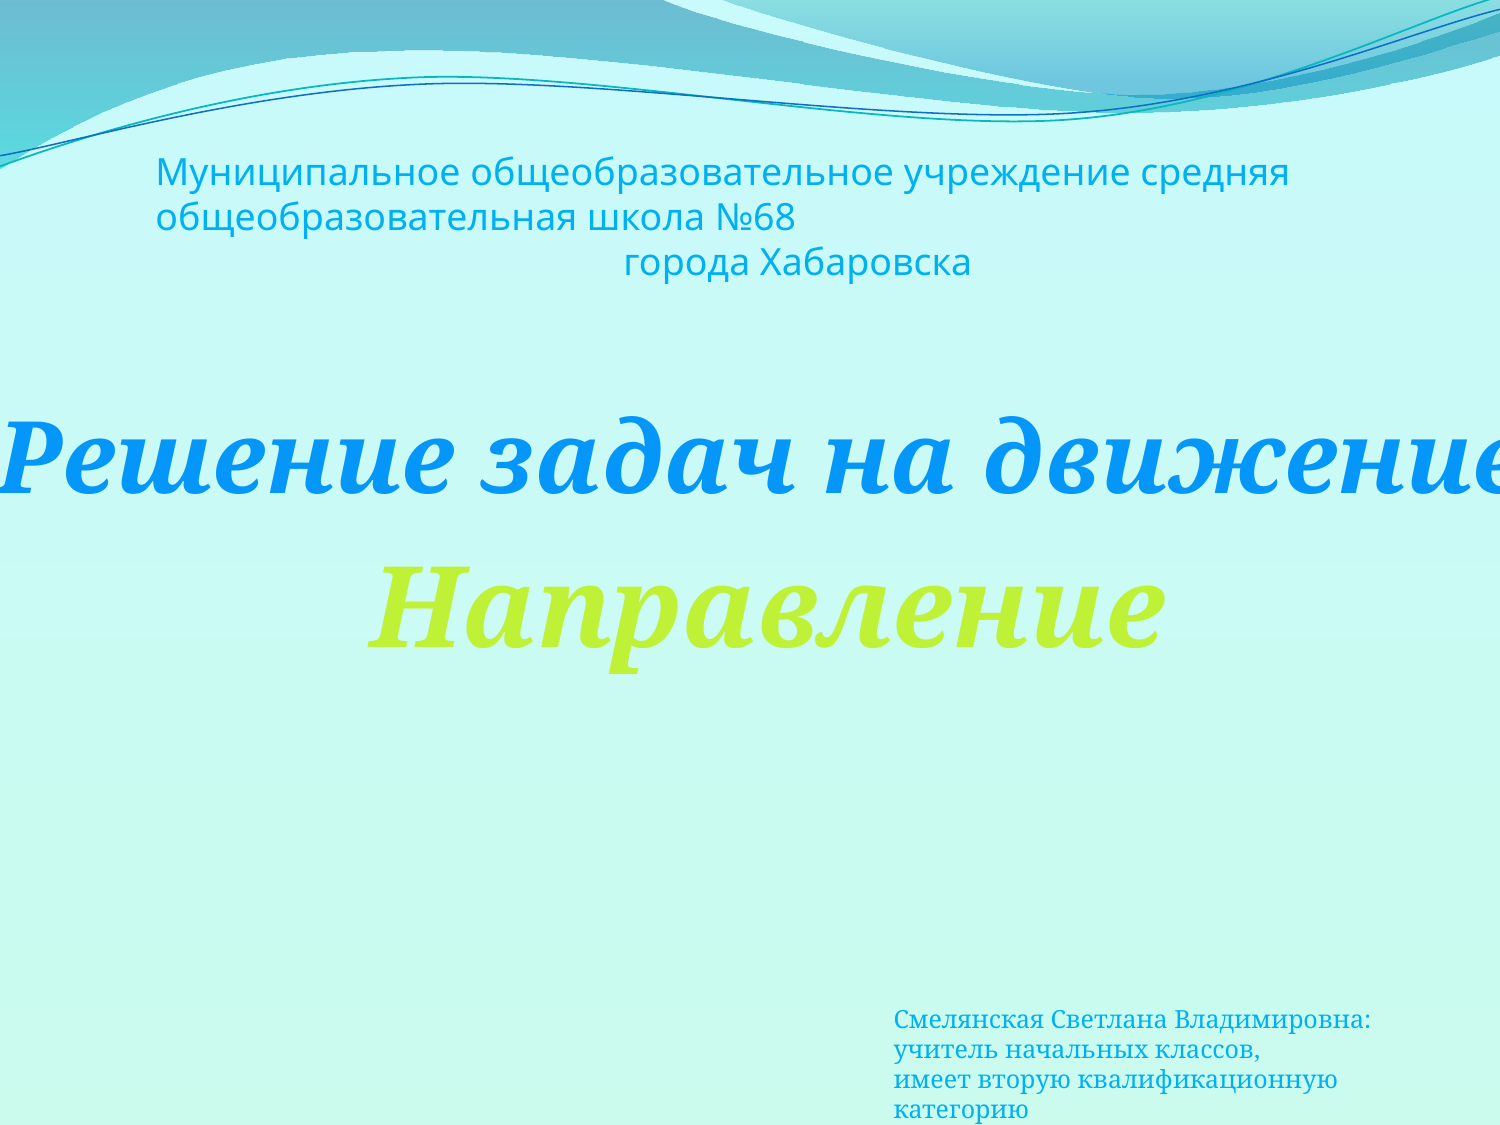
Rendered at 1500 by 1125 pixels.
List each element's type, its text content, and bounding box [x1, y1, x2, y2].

text_box Решение задач на движение [0, 386, 1500, 522]
text_box Смелянская Светлана Владимировна: учитель начальных классов, имеет вторую квалификационную категорию [878, 996, 1465, 1125]
text_box Муниципальное общеобразовательное учреждение средняя общеобразовательная школа №68 города Хабаровска [140, 140, 1430, 291]
text_box Направление [355, 527, 1181, 678]
